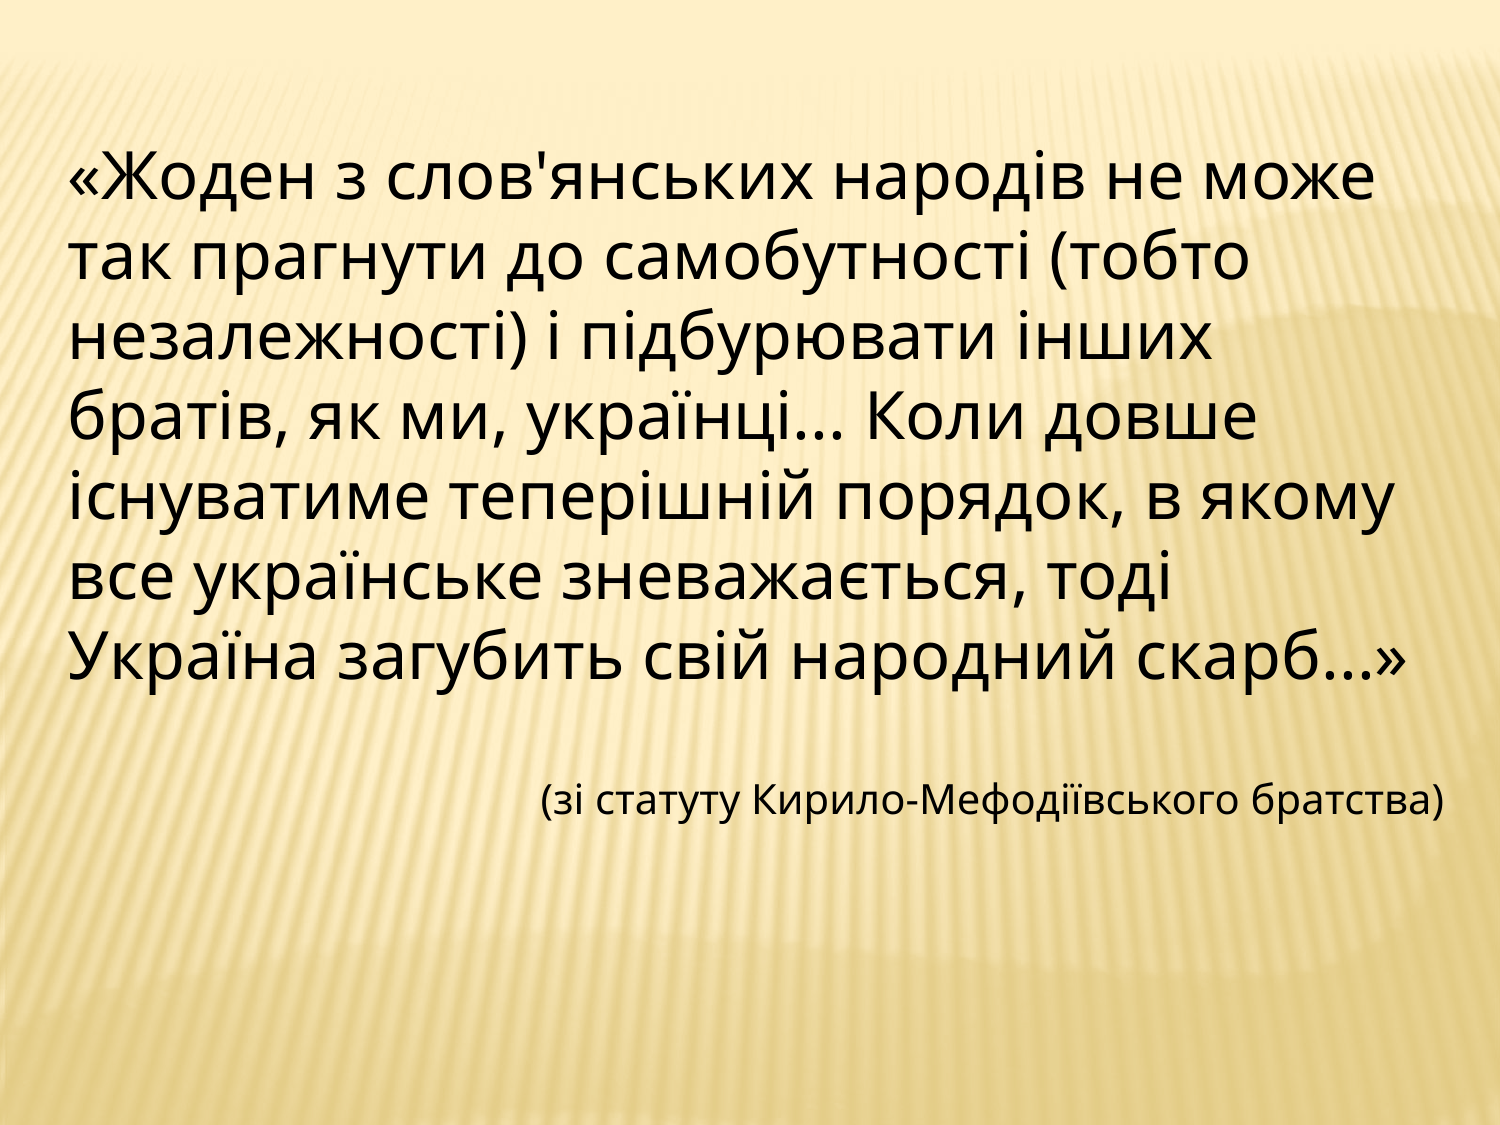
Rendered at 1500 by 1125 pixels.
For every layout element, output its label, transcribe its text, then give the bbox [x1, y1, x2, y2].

text_box «Жоден з слов'янських народів не може так прагнути до самобутності (тобто незалежності) і підбурювати інших братів, як ми, українці... Коли довше існуватиме теперішній порядок, в якому все українське зневажається, тоді Україна загубить свій народний скарб...» (зі статуту Кирило-Мефодіївського братства) [53, 125, 1459, 830]
